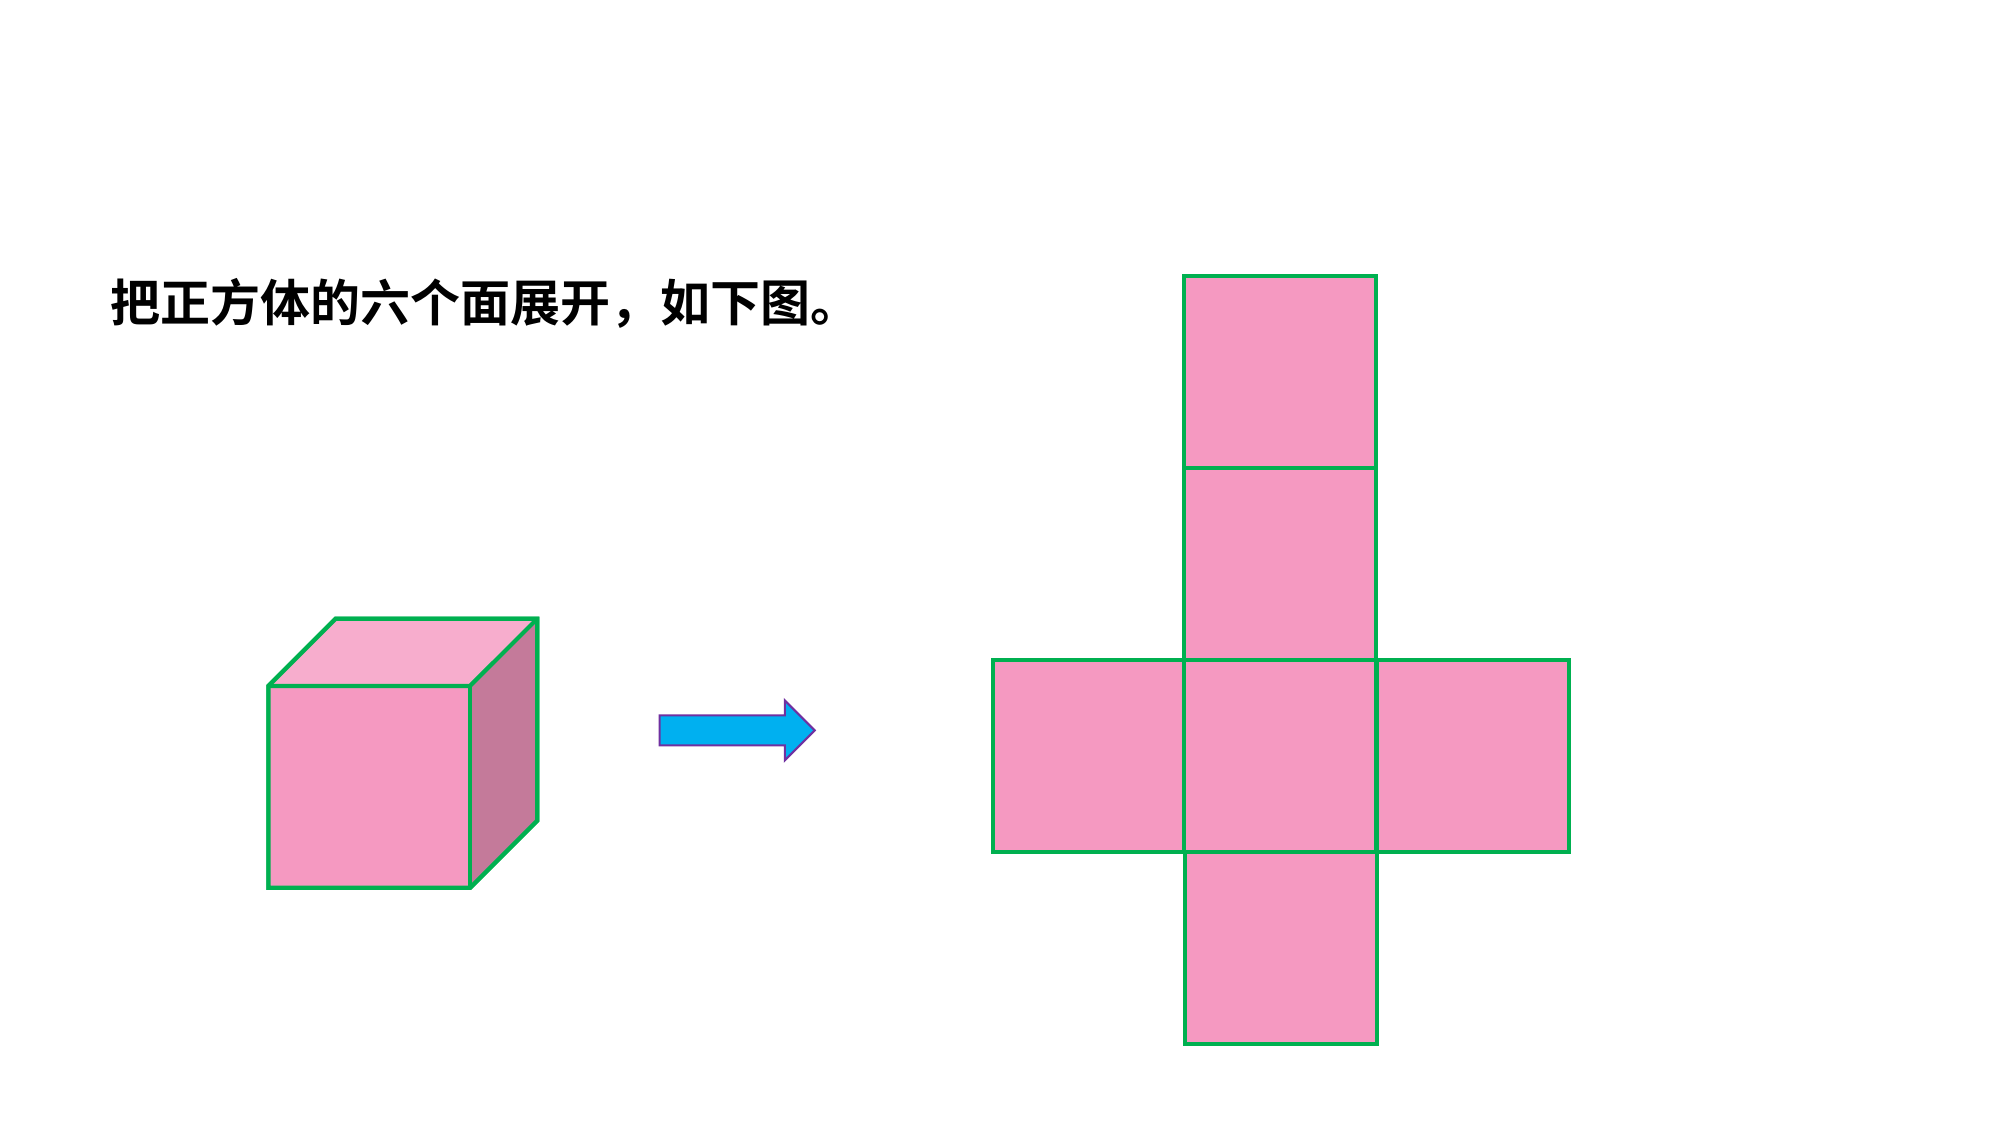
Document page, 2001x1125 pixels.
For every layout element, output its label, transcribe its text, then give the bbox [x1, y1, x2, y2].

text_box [1183, 276, 1376, 661]
text_box [1183, 662, 1377, 853]
text_box [268, 618, 538, 888]
text_box [992, 659, 1183, 853]
text_box 把正方体的六个面展开，如下图。 [95, 263, 1264, 400]
text_box [658, 697, 817, 763]
text_box [1184, 851, 1378, 1045]
text_box [1377, 659, 1570, 853]
